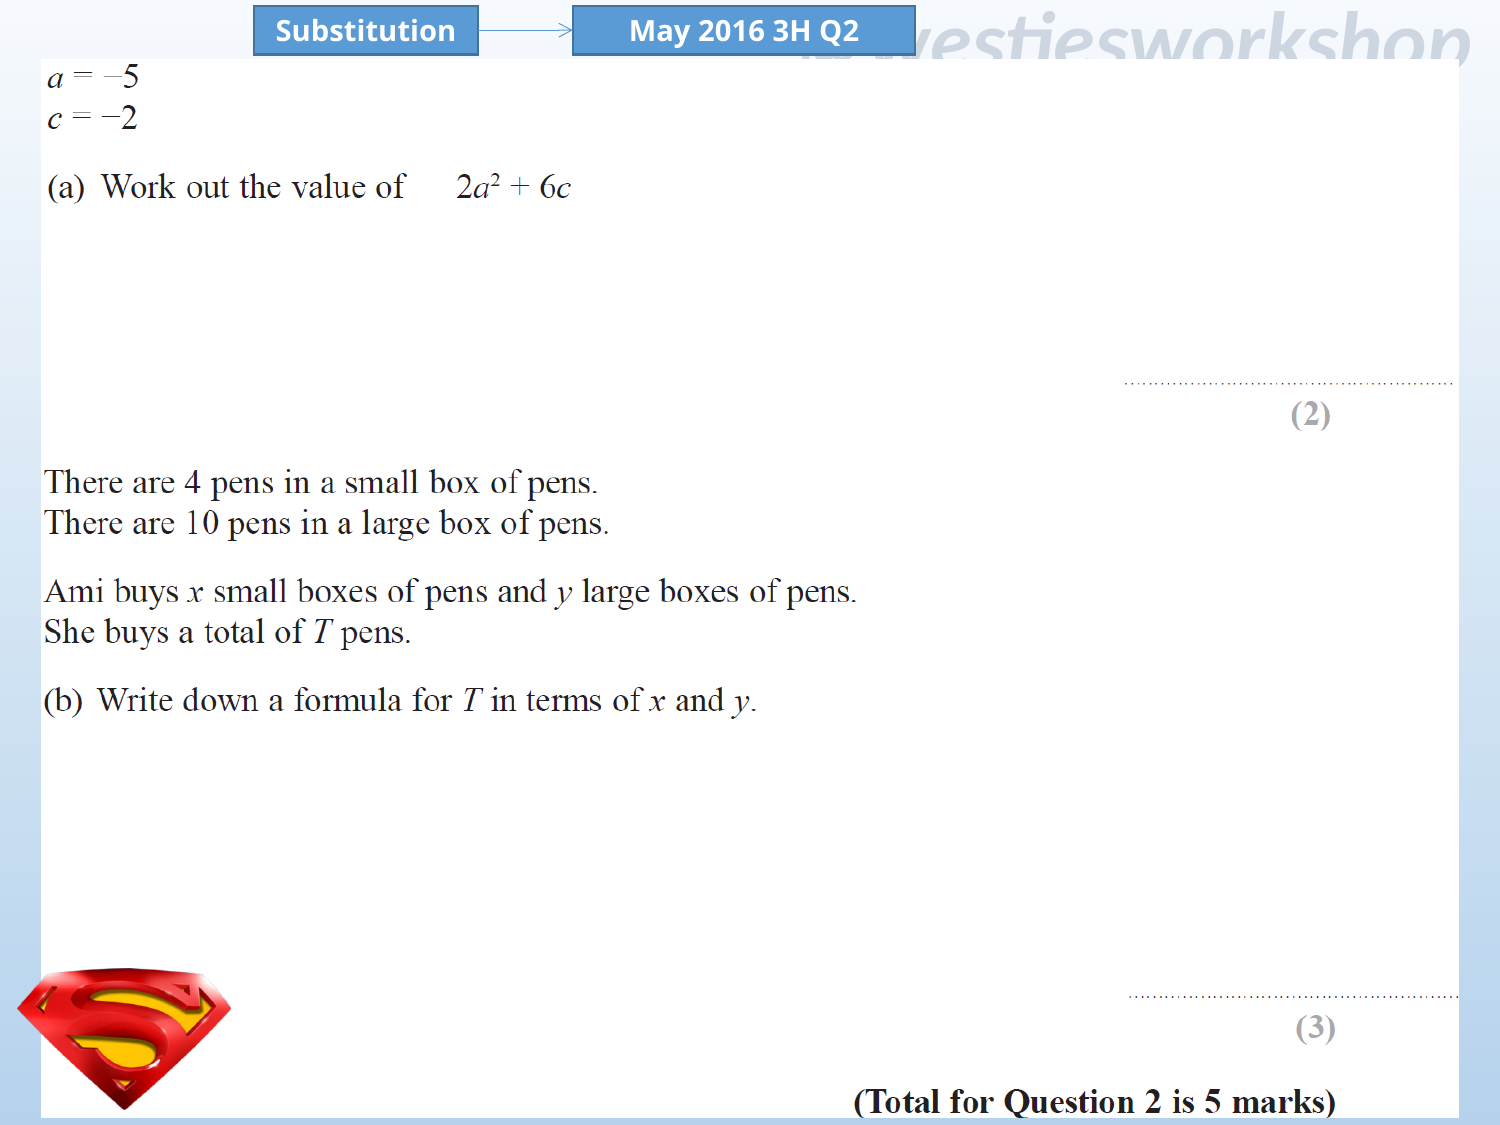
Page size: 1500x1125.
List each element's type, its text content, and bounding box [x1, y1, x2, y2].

picture [17, 59, 1459, 1118]
text_box Substitution [253, 5, 479, 56]
text_box May 2016 3H Q2 [572, 5, 916, 56]
